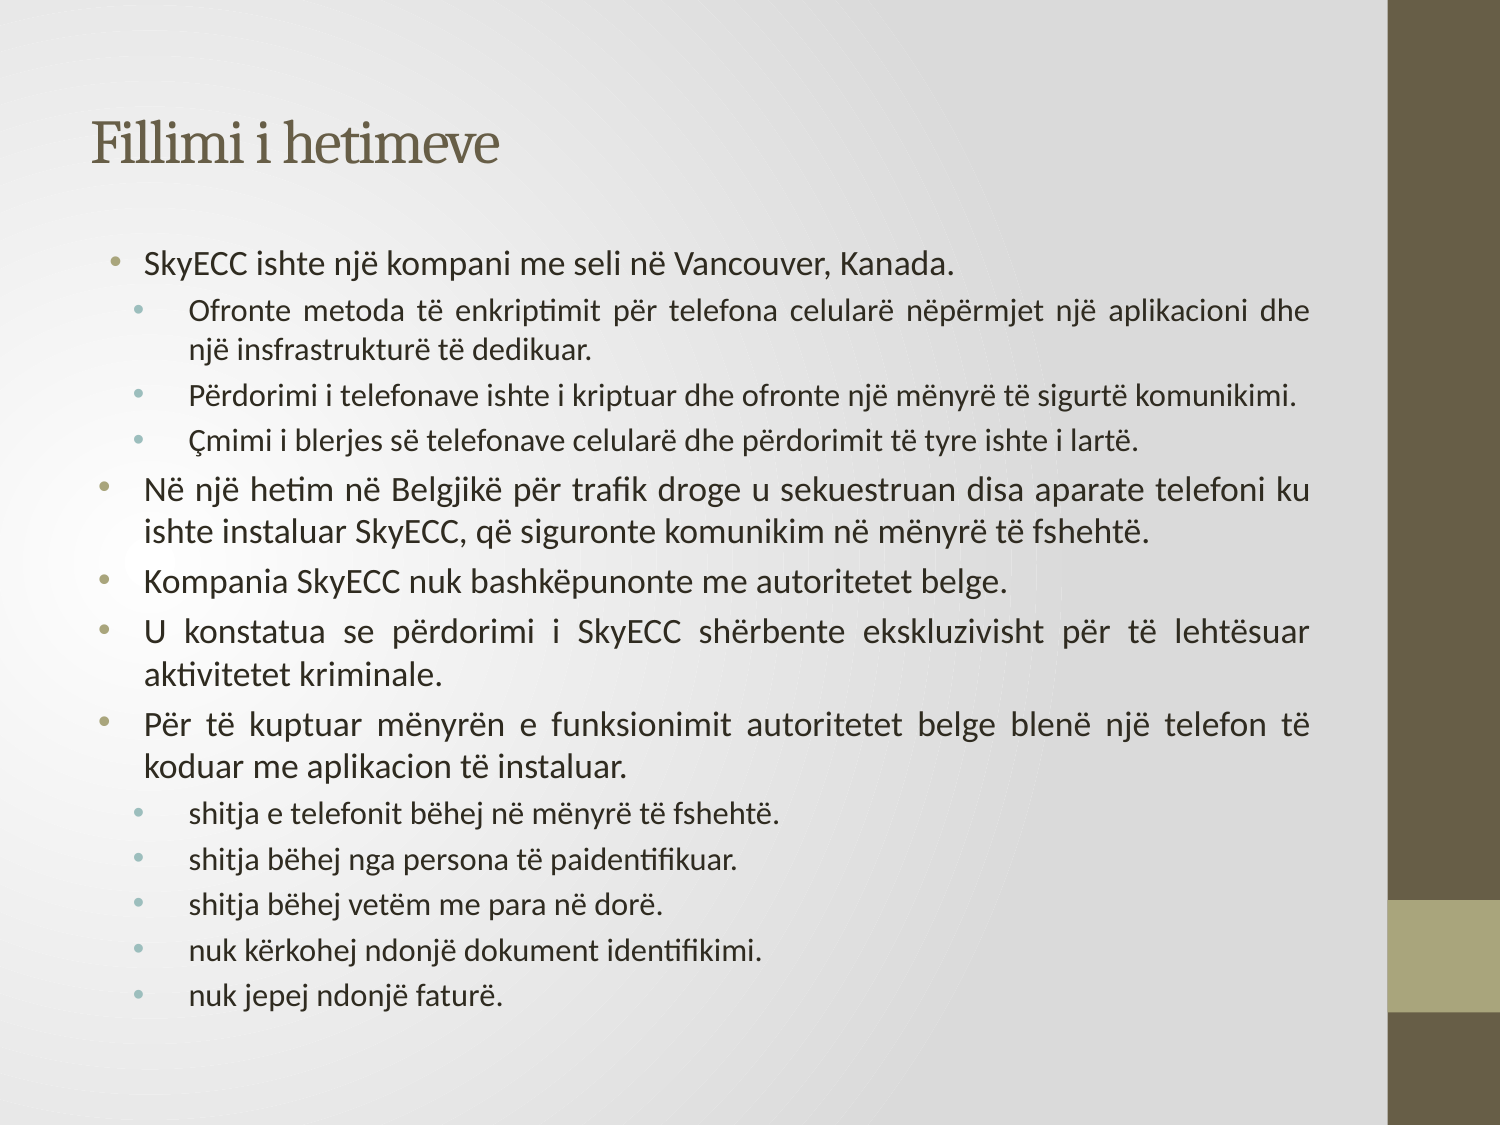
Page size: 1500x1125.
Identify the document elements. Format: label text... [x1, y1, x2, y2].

title Fillimi i hetimeve [75, 45, 1325, 233]
list SkyECC ishte një kompani me seli në Vancouver, Kanada. Ofronte metoda të enkriptimit për telefona celularë nëpërmjet një aplikacioni dhe një insfrastrukturë të dedikuar. Përdorimi i telefonave ishte i kriptuar dhe ofronte një mënyrë të sigurtë komunikimi. Çmimi i blerjes së telefonave celularë dhe përdorimit të tyre ishte i lartë. Në një hetim në Belgjikë për trafik droge u sekuestruan disa aparate telefoni ku ishte instaluar SkyECC, që siguronte komunikim në mënyrë të fshehtë. Kompania SkyECC nuk bashkëpunonte me autoritetet belge. U konstatua se përdorimi i SkyECC shërbente ekskluzivisht për të lehtësuar aktivitetet kriminale. Për të kuptuar mënyrën e funksionimit autoritetet belge blenë një telefon të koduar me aplikacion të instaluar. shitja e telefonit bëhej në mënyrë të fshehtë. shitja bëhej nga persona të paidentifikuar. shitja bëhej vetëm me para në dorë. nuk kërkohej ndonjë dokument identifikimi. nuk jepej ndonjë faturë. [77, 232, 1328, 1050]
